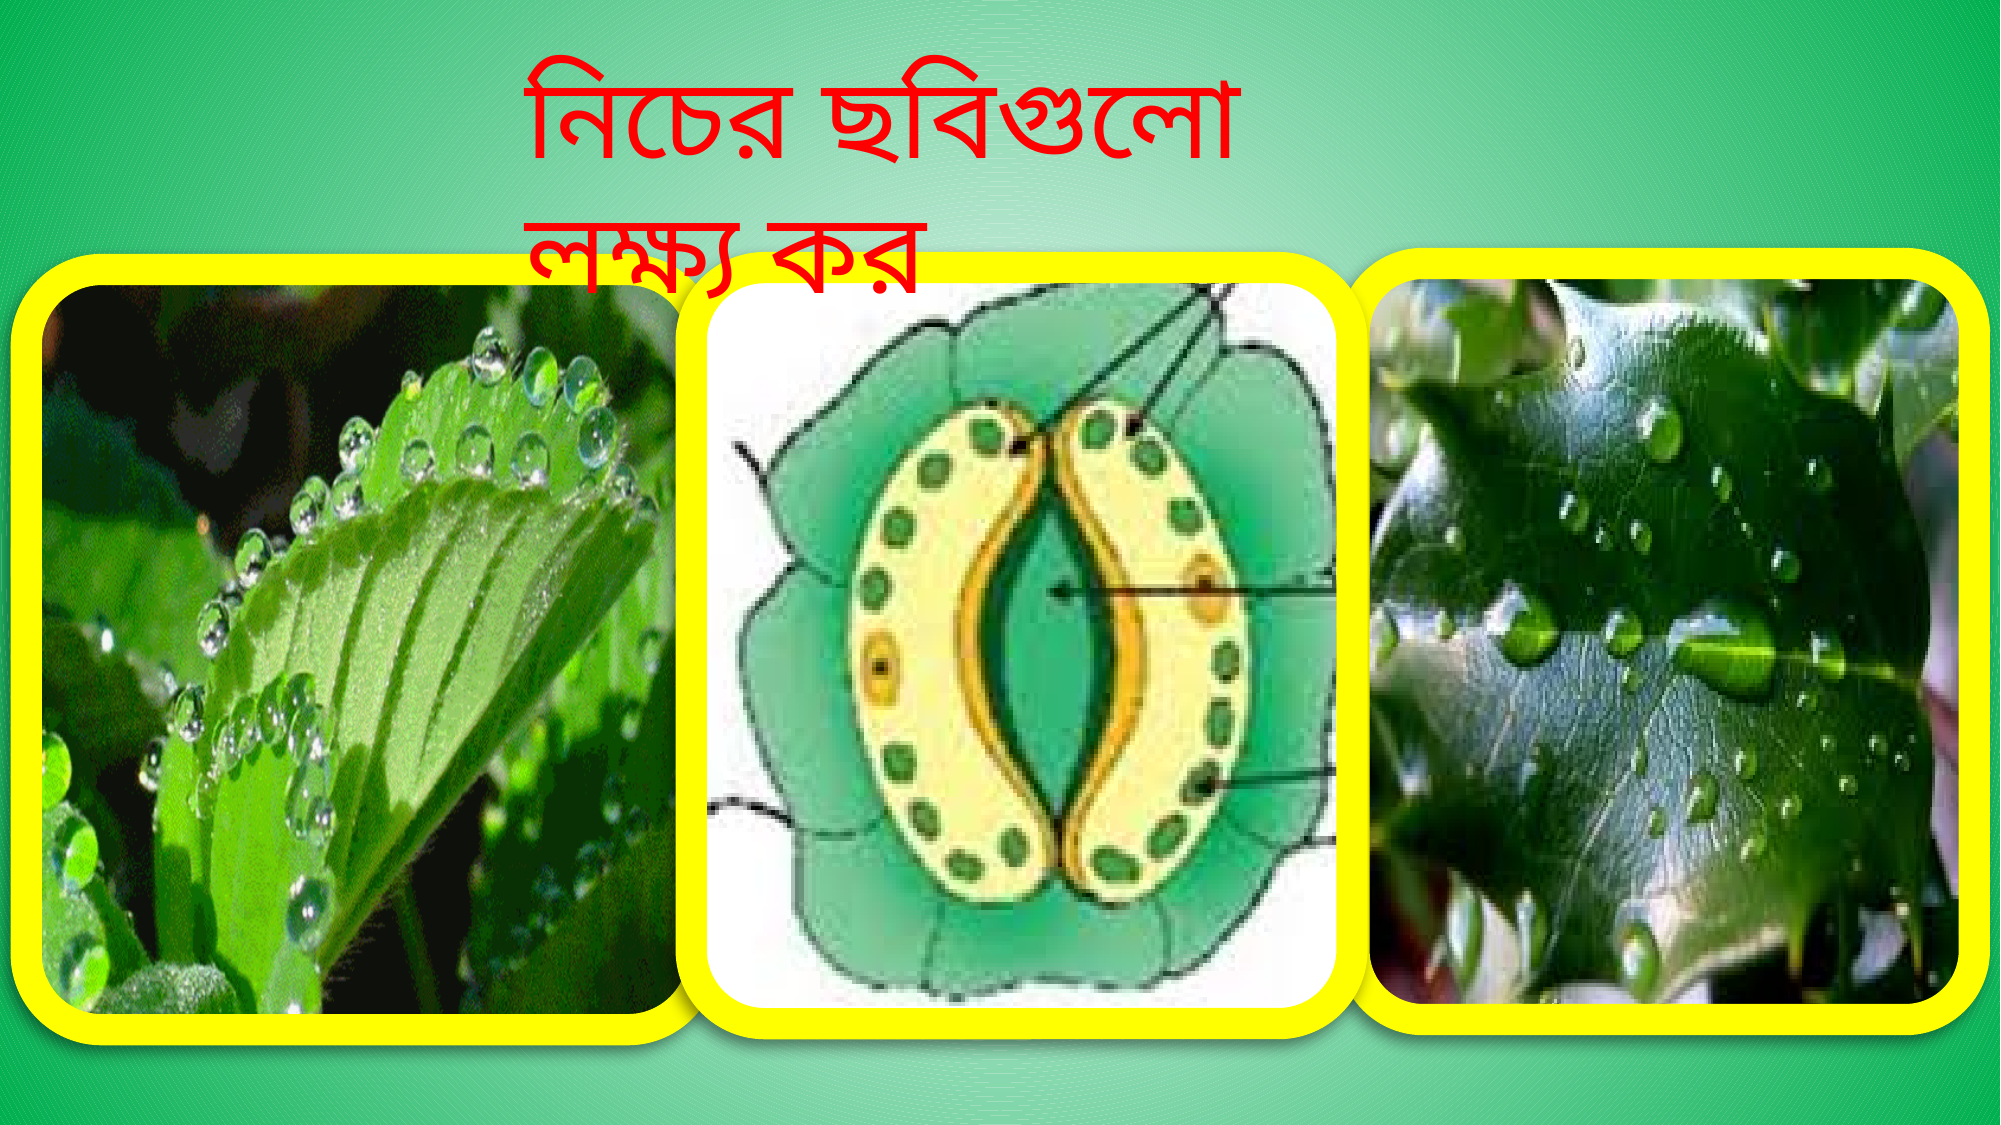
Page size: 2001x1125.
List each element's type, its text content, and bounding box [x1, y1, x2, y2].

picture [1354, 263, 1975, 1020]
picture [26, 267, 1352, 1030]
text_box নিচের ছবিগুলো লক্ষ্য কর [509, 38, 1434, 325]
